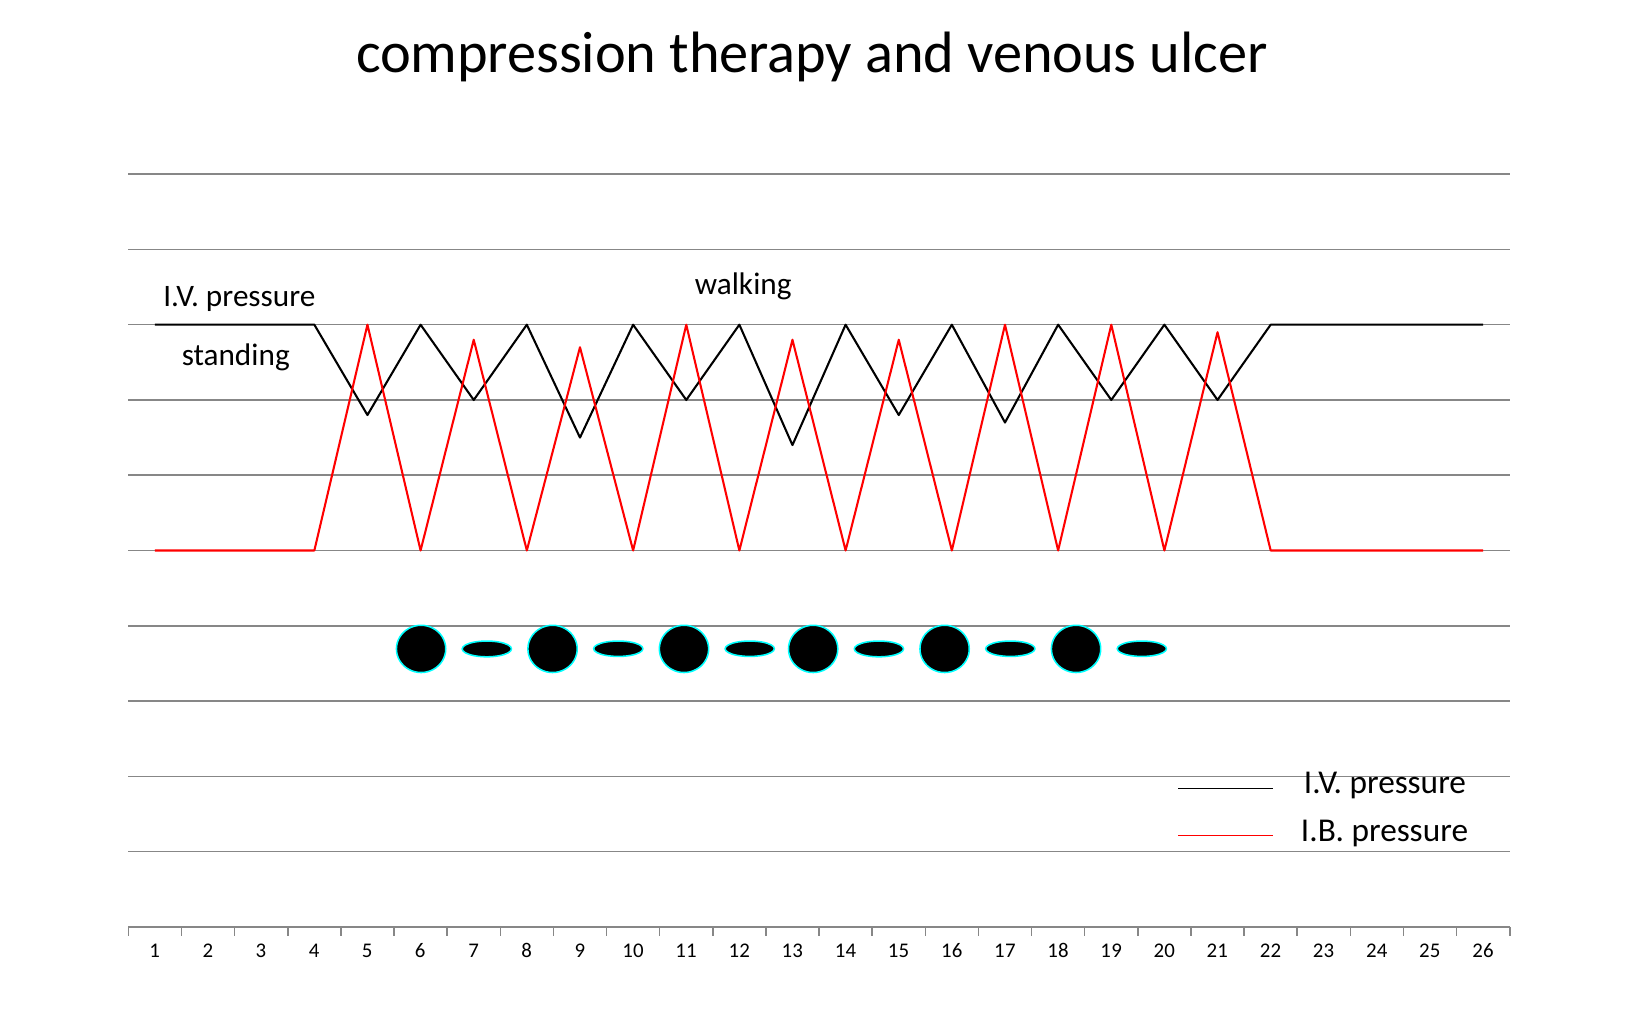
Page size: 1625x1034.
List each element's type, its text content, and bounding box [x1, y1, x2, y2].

chart [32, 138, 1533, 997]
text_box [1177, 752, 1486, 857]
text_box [396, 625, 1167, 673]
text_box compression therapy and venous ulcer [0, 15, 1625, 127]
